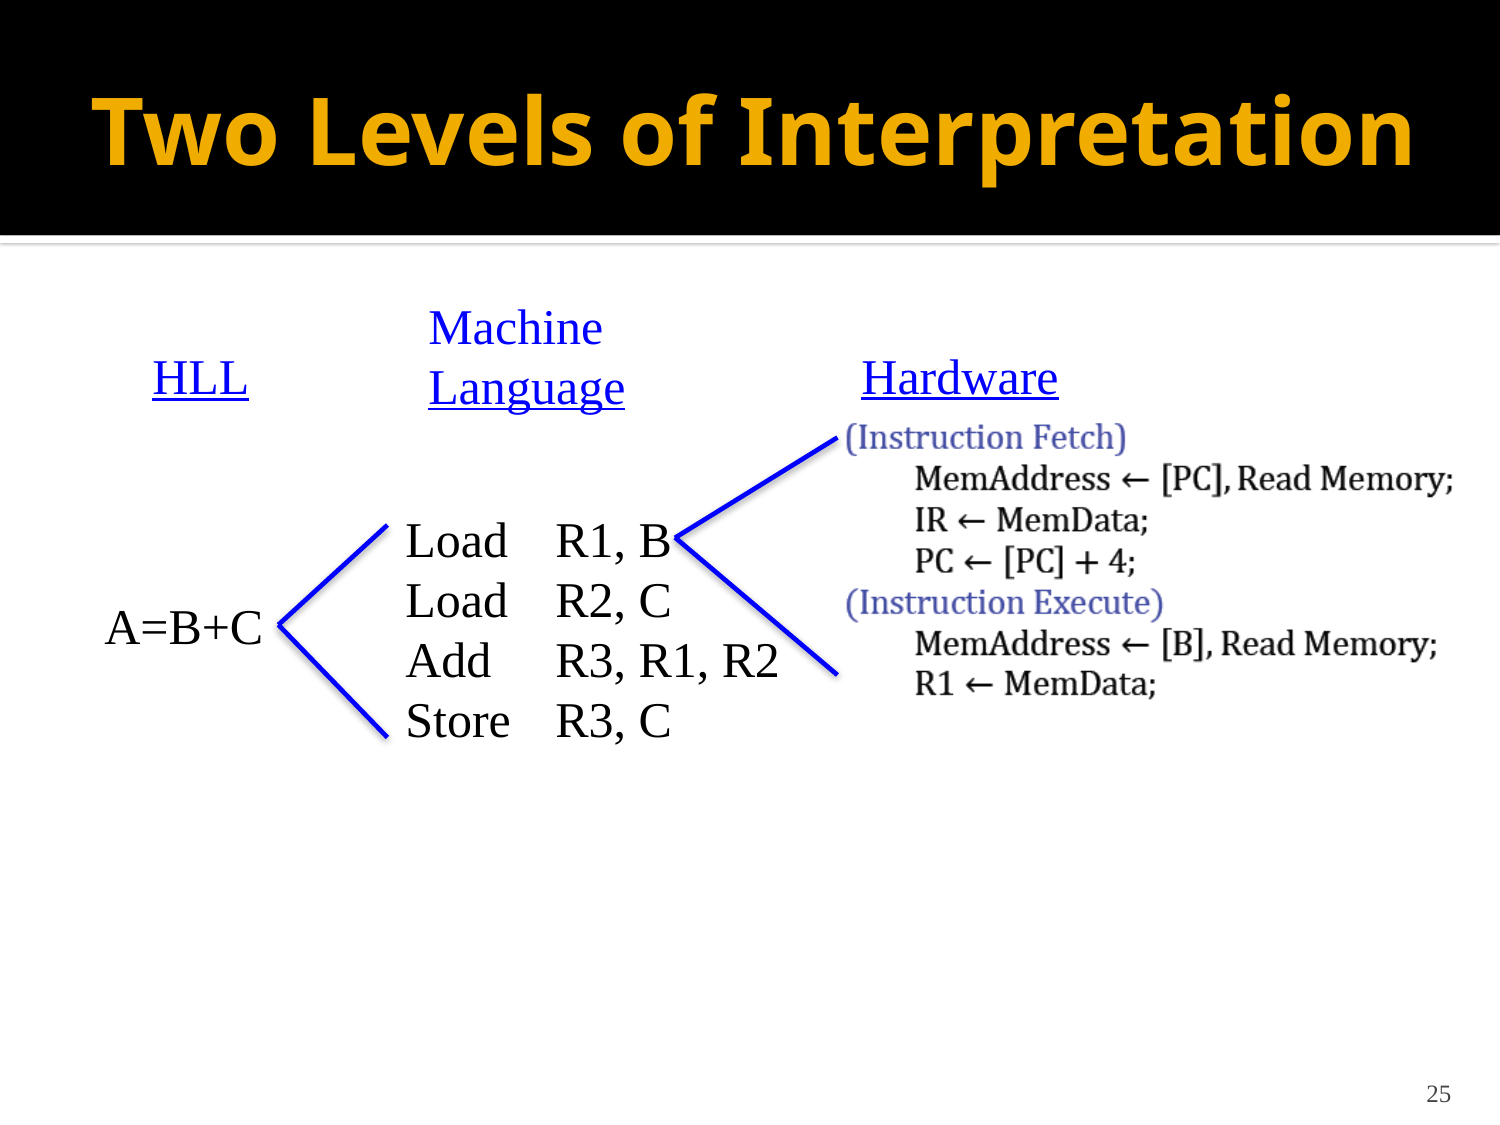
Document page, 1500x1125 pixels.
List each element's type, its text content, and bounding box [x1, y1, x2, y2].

picture [837, 412, 1463, 718]
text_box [280, 625, 388, 738]
text_box HLL [137, 337, 265, 413]
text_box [674, 437, 838, 536]
slide_number 25 [1345, 1062, 1467, 1108]
text_box Machine Language [413, 287, 641, 423]
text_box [674, 537, 838, 675]
text_box Hardware [846, 336, 1074, 410]
title Two Levels of Interpretation [75, 25, 1425, 231]
text_box Load R1, B Load R2, C Add R3, R1, R2 Store R3, C [390, 499, 796, 815]
text_box A=B+C [89, 587, 274, 663]
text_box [280, 524, 388, 625]
